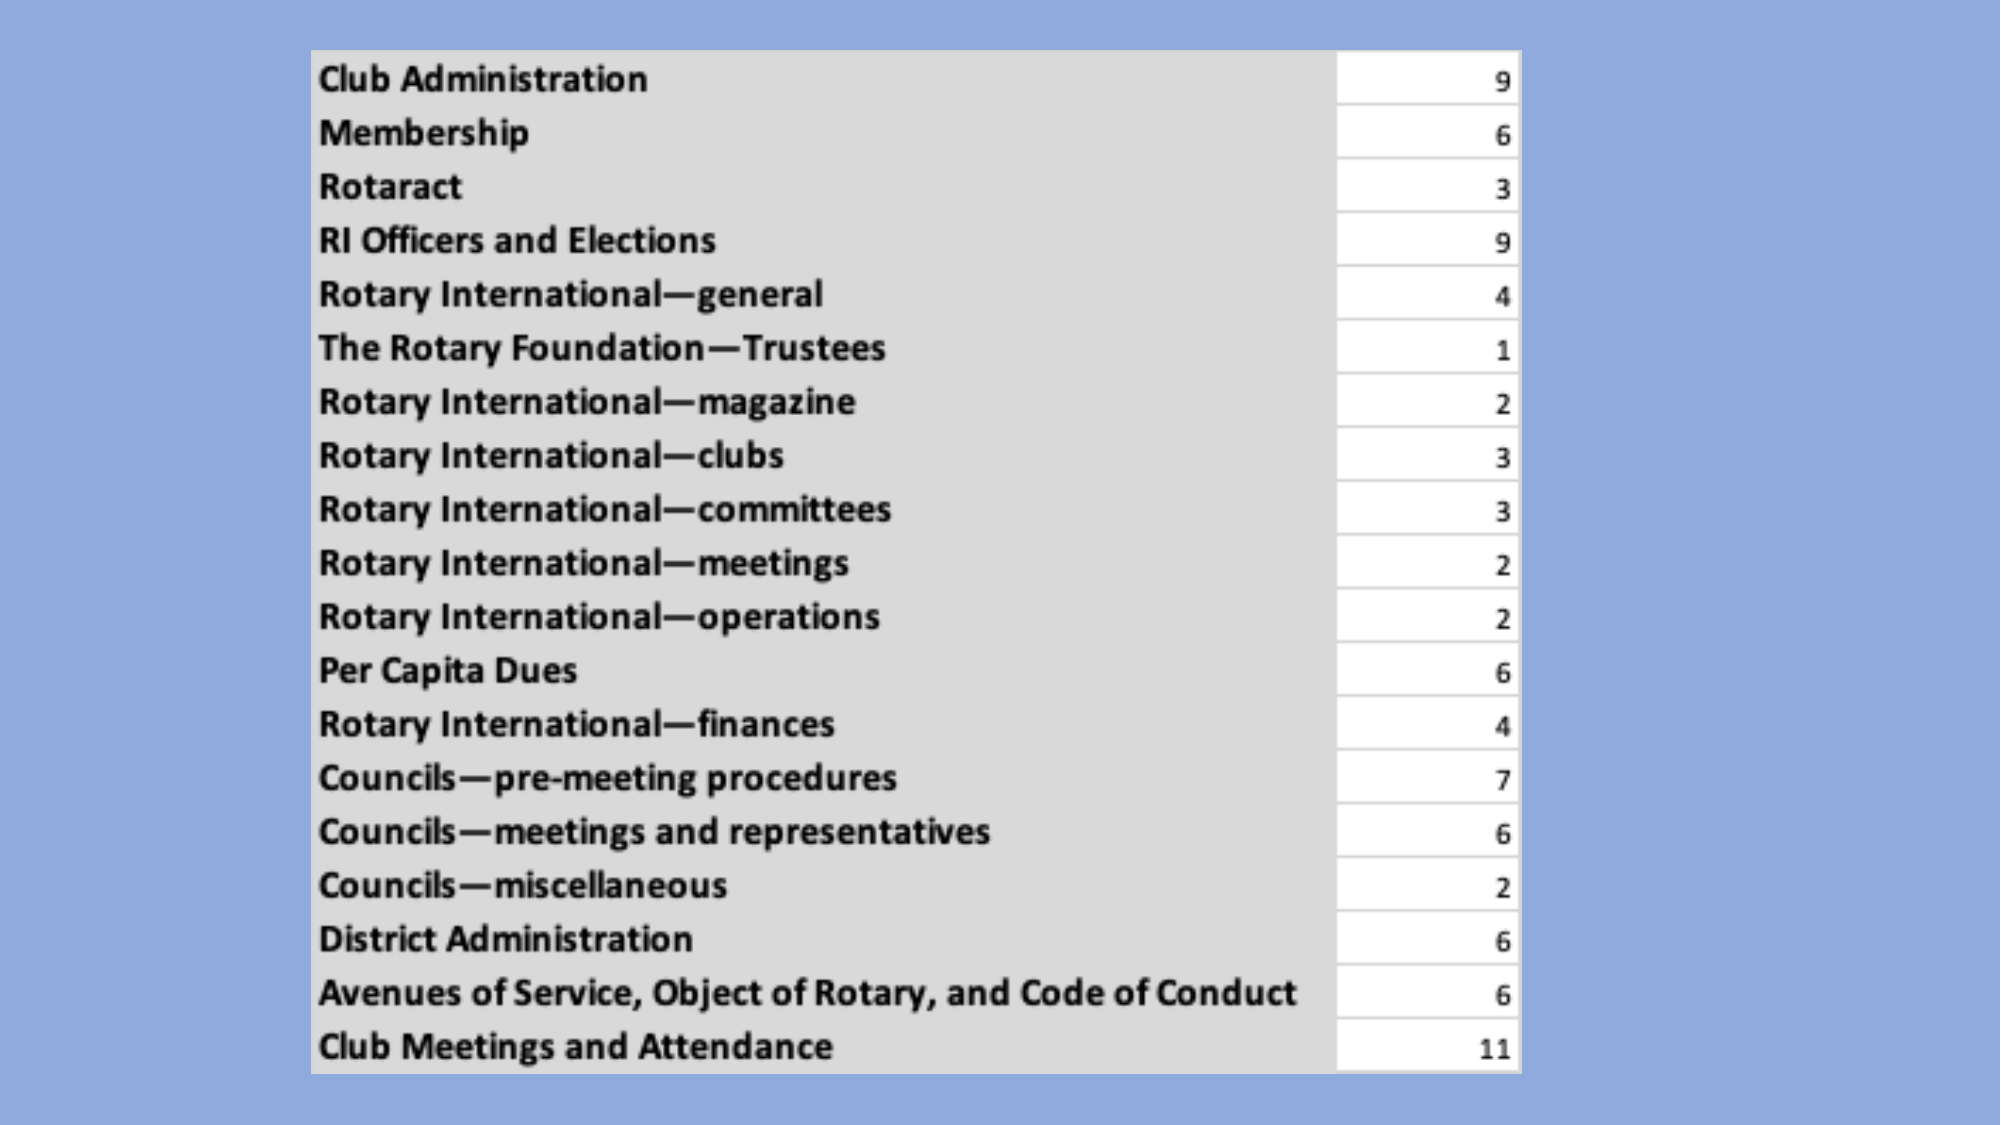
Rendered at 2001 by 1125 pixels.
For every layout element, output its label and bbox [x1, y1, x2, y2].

picture [311, 50, 1522, 1075]
